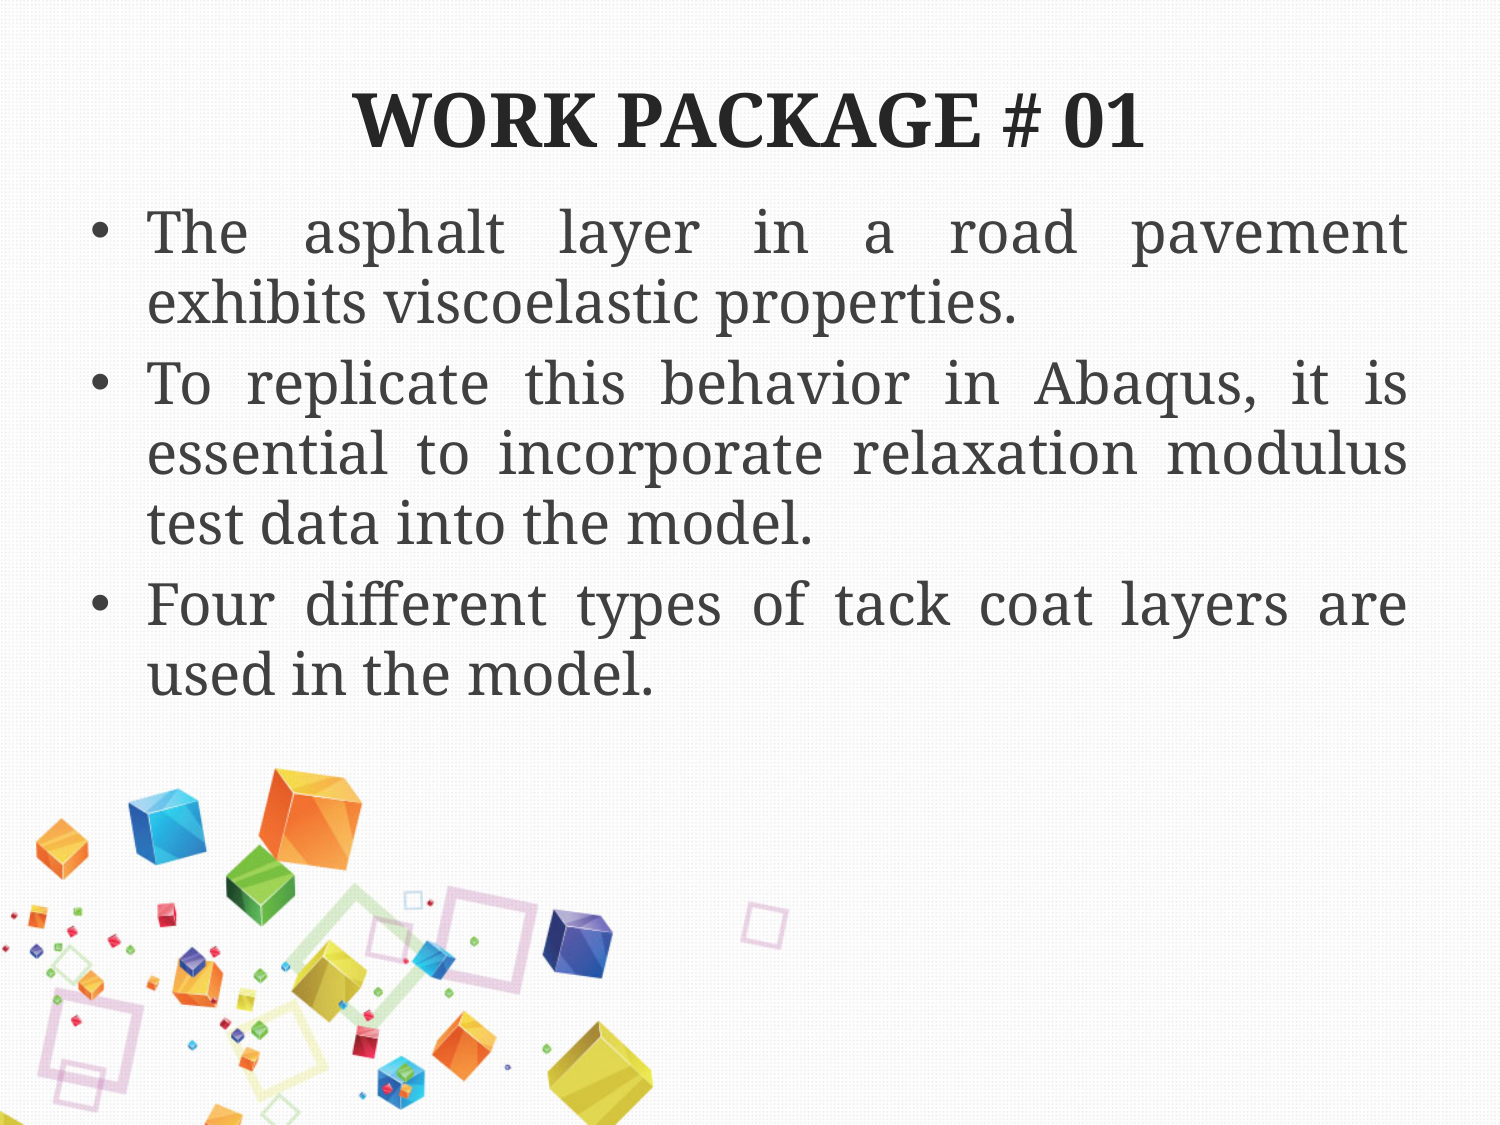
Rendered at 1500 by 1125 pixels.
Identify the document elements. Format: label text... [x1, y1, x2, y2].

picture [0, 0, 1500, 1125]
title WORK PACKAGE # 01 [75, 24, 1425, 187]
text_box The asphalt layer in a road pavement exhibits viscoelastic properties. To replicate this behavior in Abaqus, it is essential to incorporate relaxation modulus test data into the model. Four different types of tack coat layers are used in the model. [74, 187, 1425, 722]
